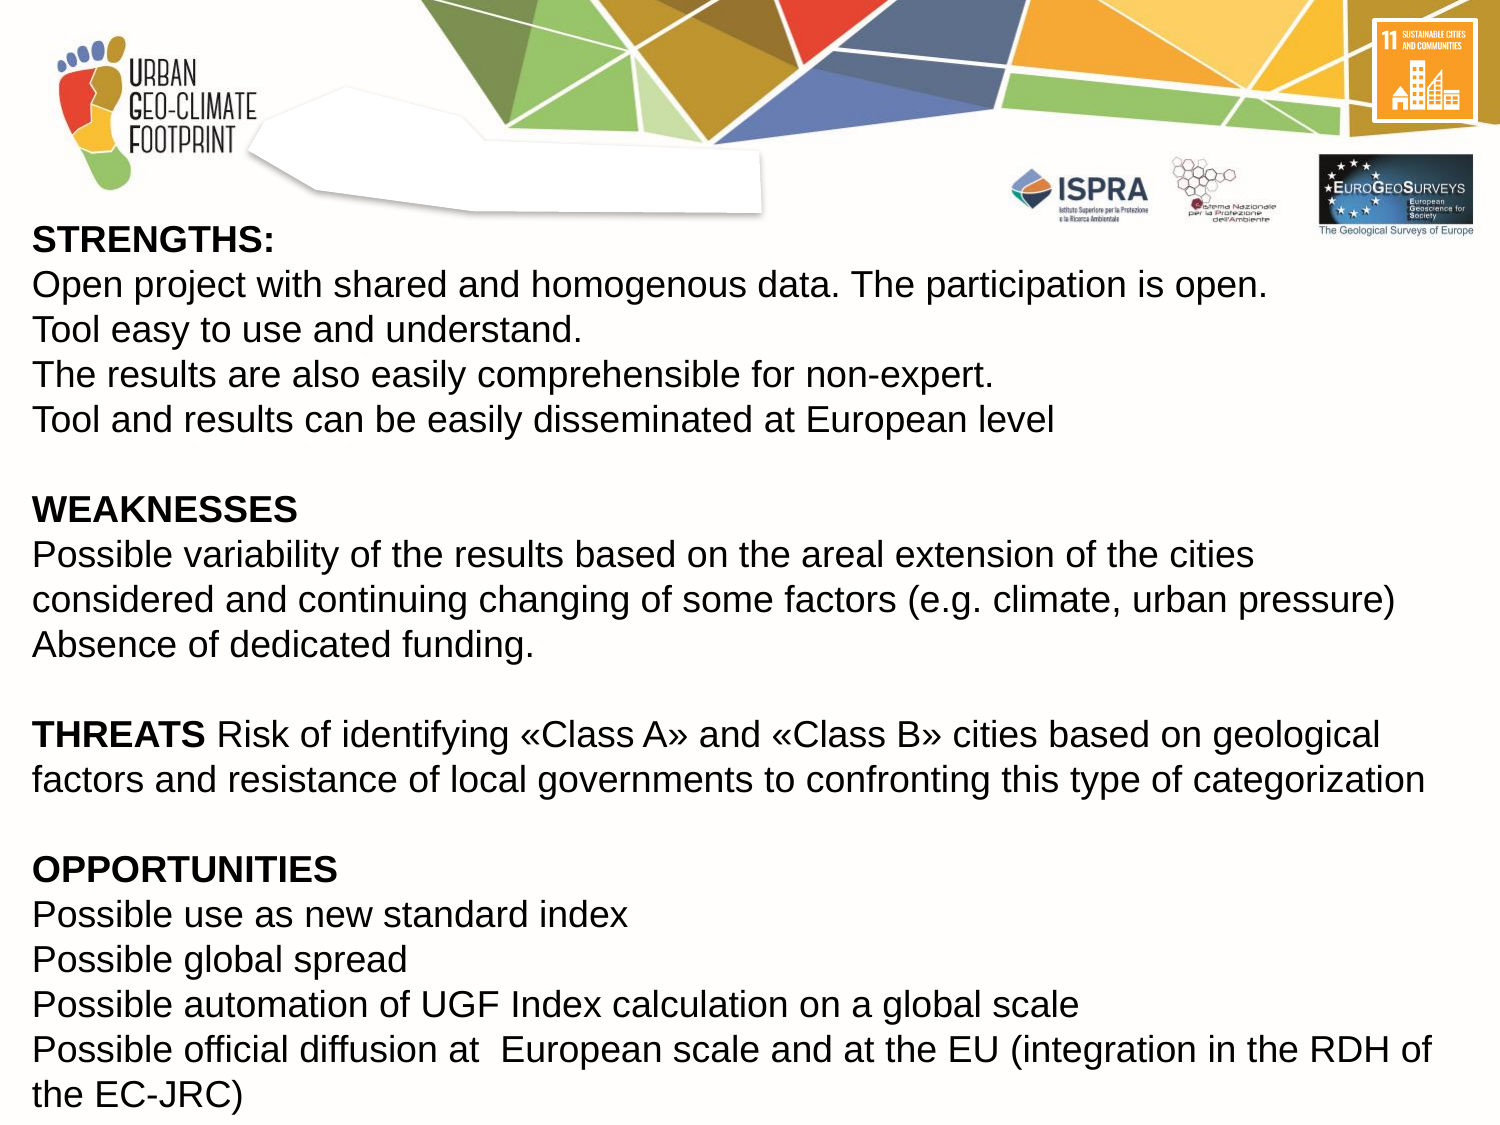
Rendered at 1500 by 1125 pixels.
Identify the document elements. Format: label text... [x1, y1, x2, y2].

text_box STRENGTHS: Open project with shared and homogenous data. The participation is open. Tool easy to use and understand. The results are also easily comprehensible for non-expert. Tool and results can be easily disseminated at European level WEAKNESSES Possible variability of the results based on the areal extension of the cities considered and continuing changing of some factors (e.g. climate, urban pressure) Absence of dedicated funding. THREATS Risk of identifying «Class A» and «Class B» cities based on geological factors and resistance of local governments to confronting this type of categorization OPPORTUNITIES Possible use as new standard index Possible global spread Possible automation of UGF Index calculation on a global scale Possible official diffusion at European scale and at the EU (integration in the RDH of the EC-JRC) [17, 207, 1451, 1125]
picture [0, 0, 1500, 1125]
